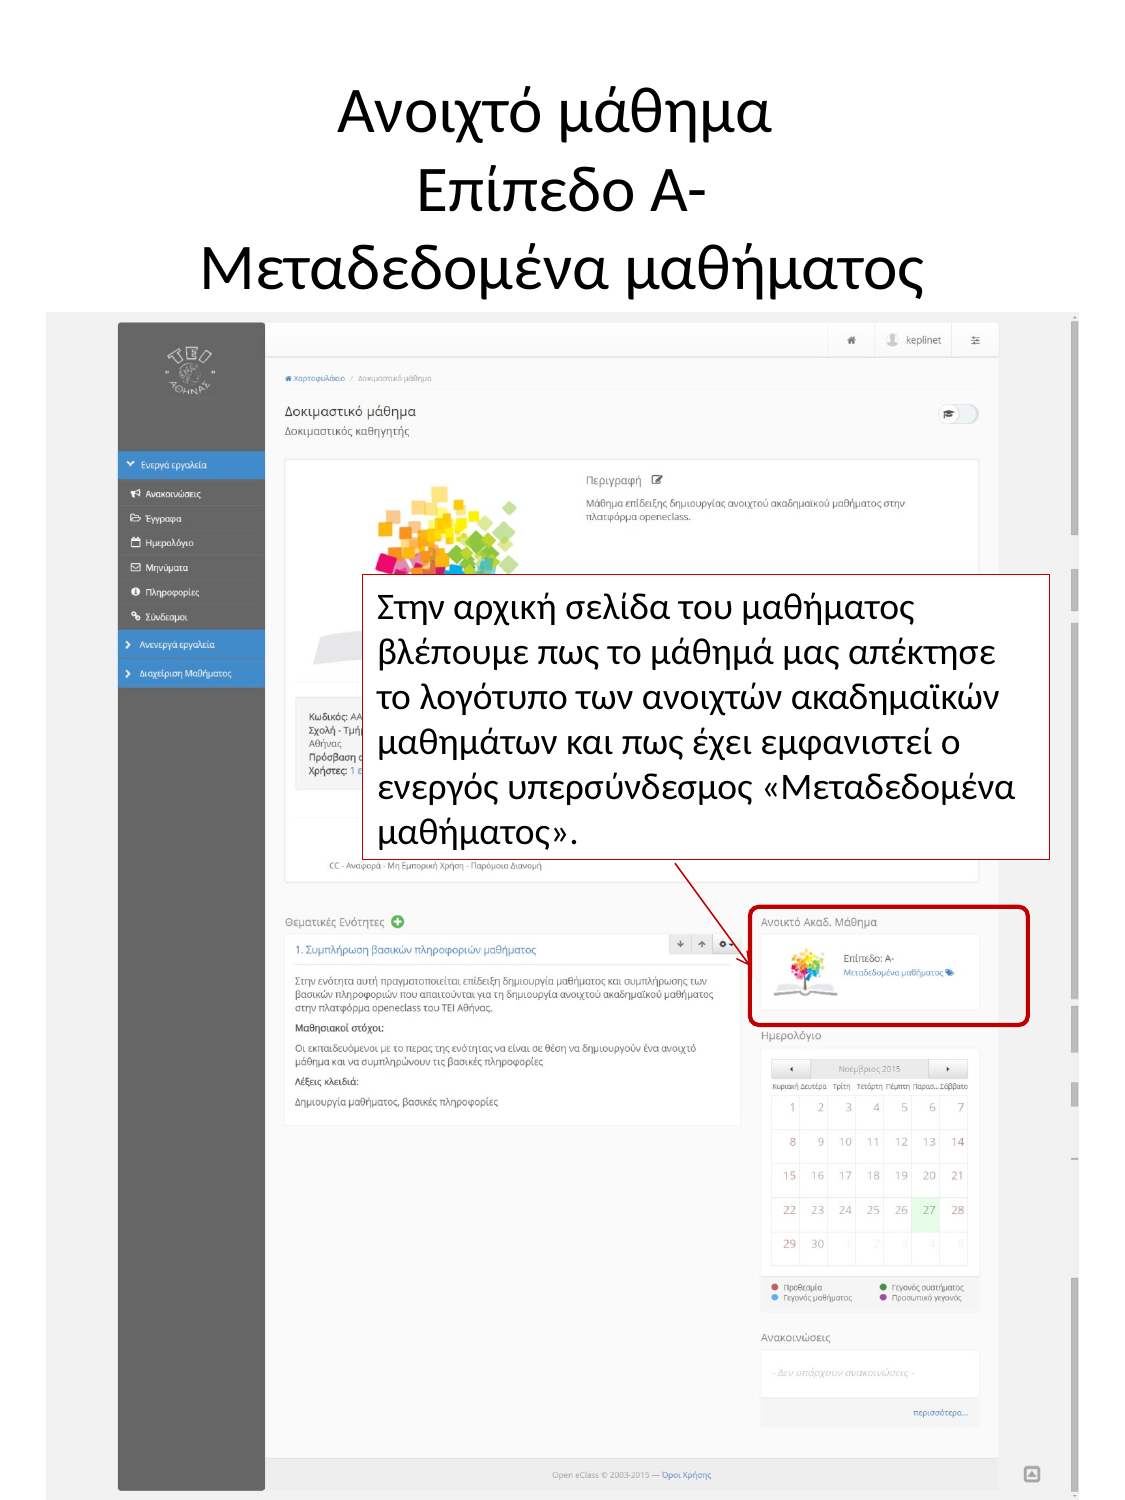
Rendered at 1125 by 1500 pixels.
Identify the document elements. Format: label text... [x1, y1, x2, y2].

picture [46, 312, 1079, 1500]
title Ανοιχτό μάθημα Επίπεδο Α- Μεταδεδομένα μαθήματος [56, 60, 1069, 310]
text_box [674, 862, 751, 967]
